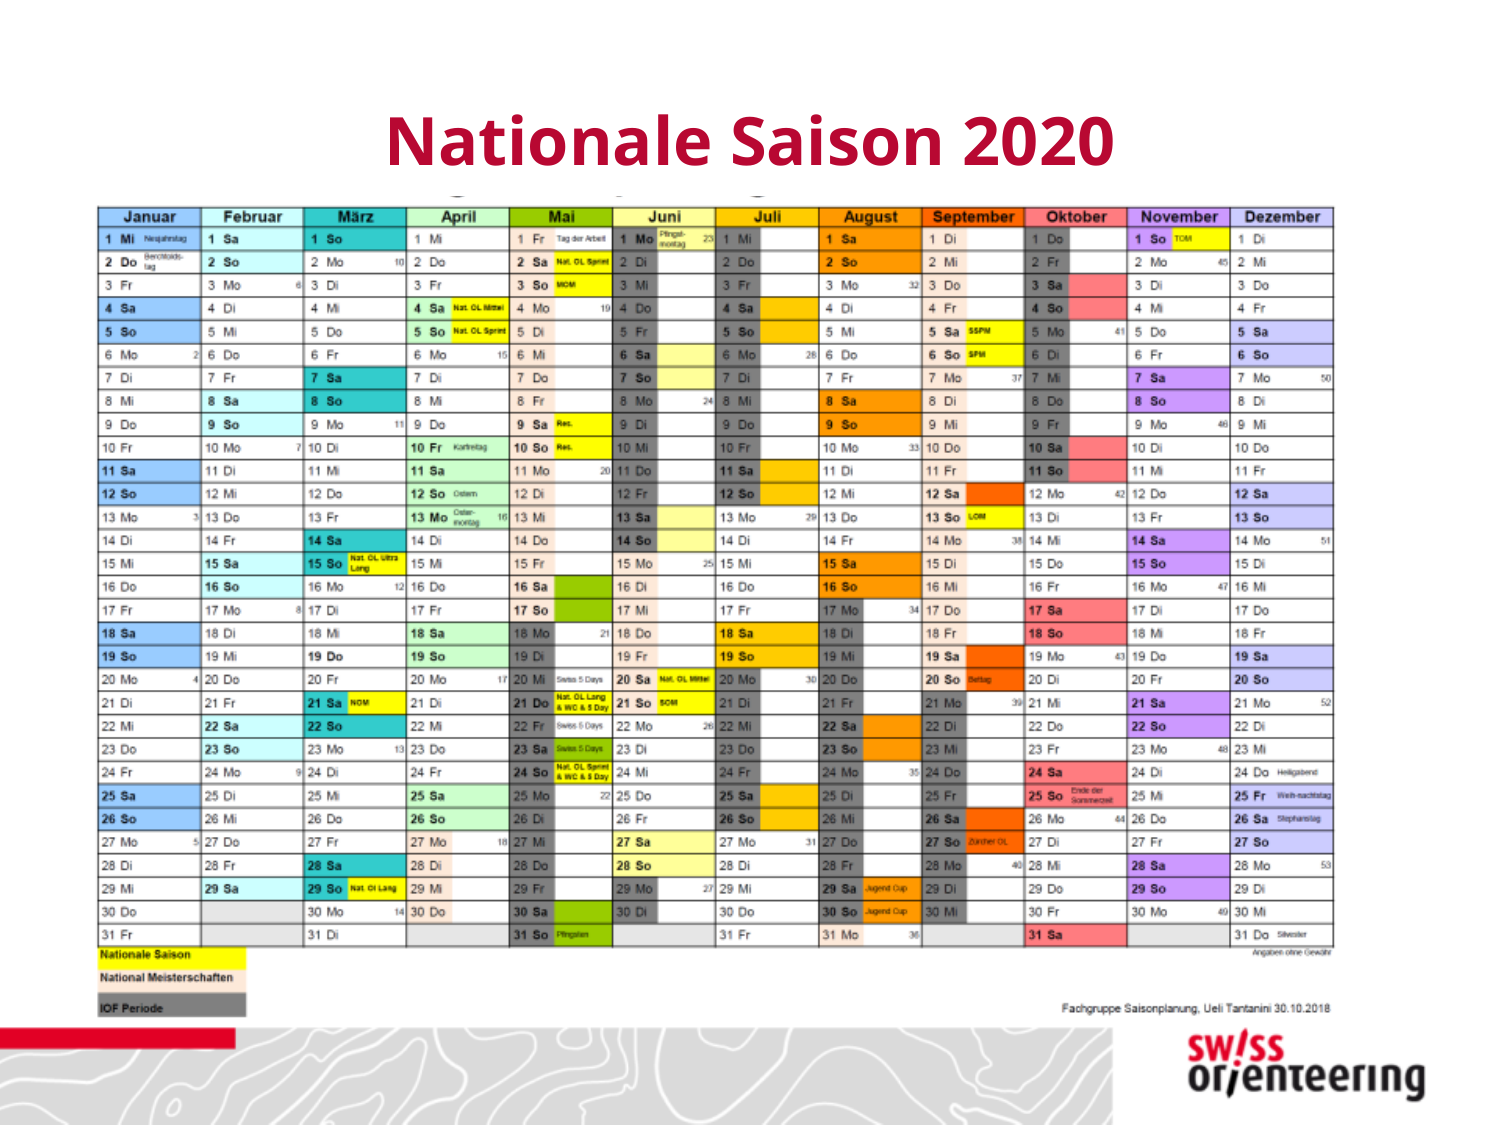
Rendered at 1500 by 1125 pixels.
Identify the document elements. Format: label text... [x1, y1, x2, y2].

picture [0, 0, 1500, 1125]
title Nationale Saison 2020 [75, 45, 1425, 233]
